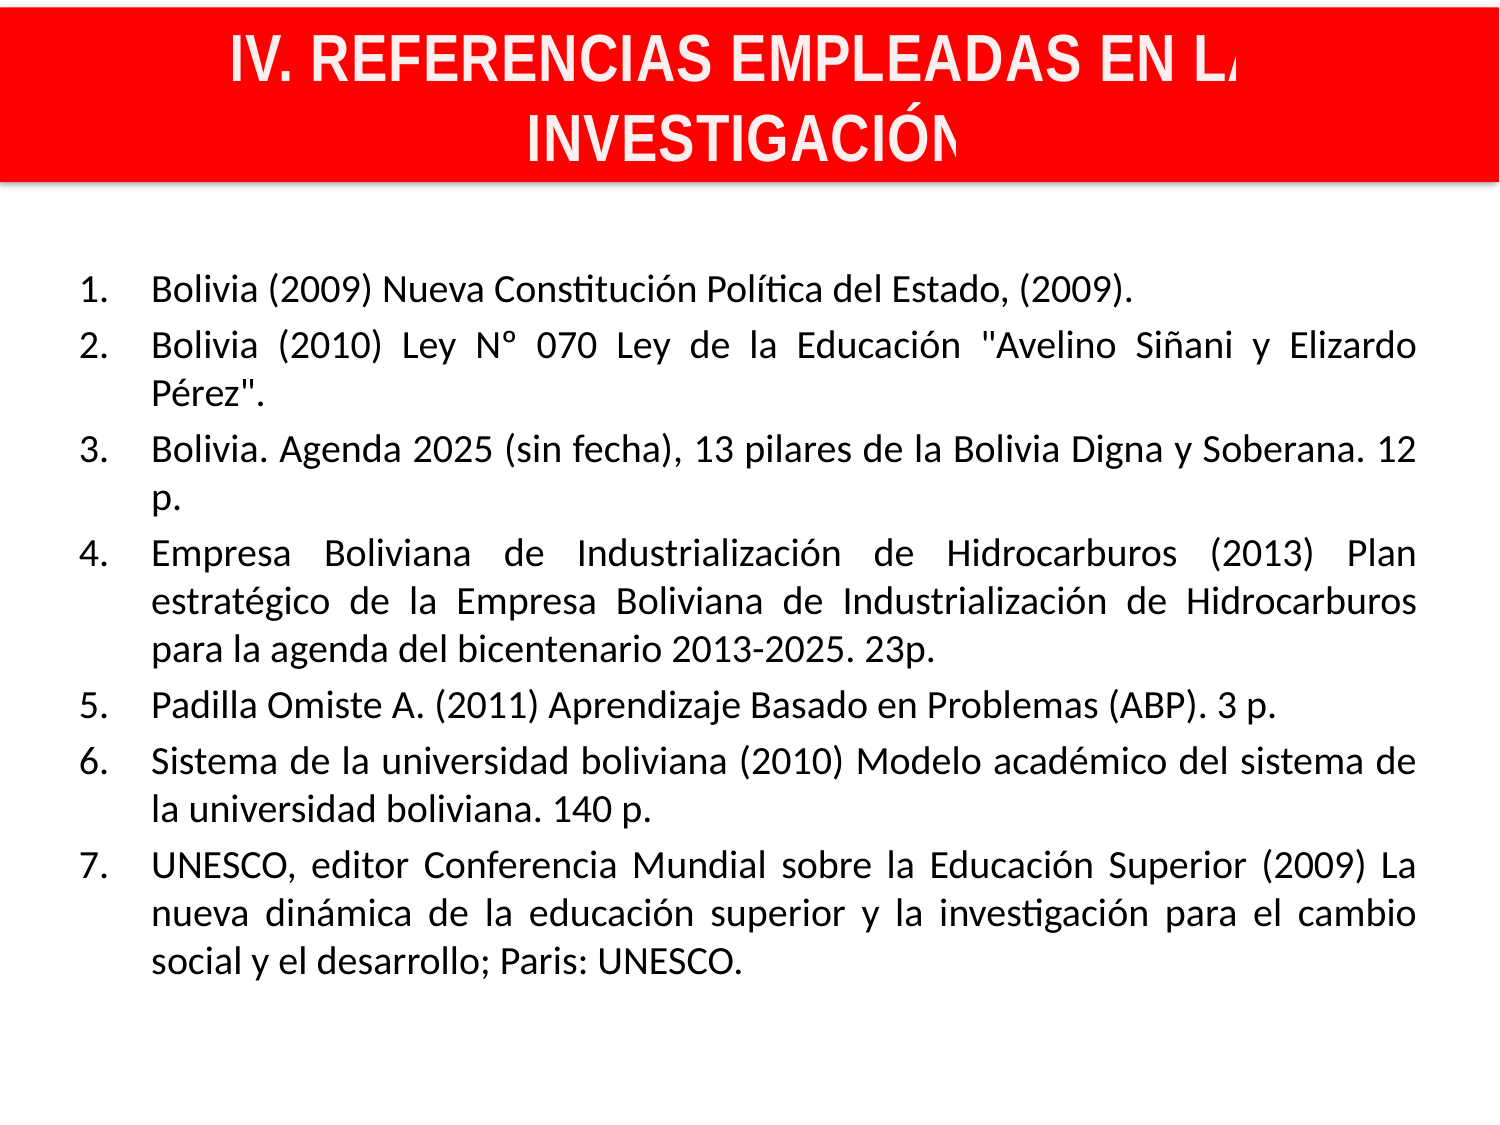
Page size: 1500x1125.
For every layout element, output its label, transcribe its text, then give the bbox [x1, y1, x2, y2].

list Bolivia (2009) Nueva Constitución Política del Estado, (2009). Bolivia (2010) Ley Nº 070 Ley de la Educación "Avelino Siñani y Elizardo Pérez". Bolivia. Agenda 2025 (sin fecha), 13 pilares de la Bolivia Digna y Soberana. 12 p. Empresa Boliviana de Industrialización de Hidrocarburos (2013) Plan estratégico de la Empresa Boliviana de Industrialización de Hidrocarburos para la agenda del bicentenario 2013-2025. 23p. Padilla Omiste A. (2011) Aprendizaje Basado en Problemas (ABP). 3 p. Sistema de la universidad boliviana (2010) Modelo académico del sistema de la universidad boliviana. 140 p. UNESCO, editor Conferencia Mundial sobre la Educación Superior (2009) La nueva dinámica de la educación superior y la investigación para el cambio social y el desarrollo; Paris: UNESCO. [63, 255, 1435, 998]
text_box IV. REFERENCIAS EMPLEADAS EN LA INVESTIGACIÓN [0, 7, 1499, 183]
